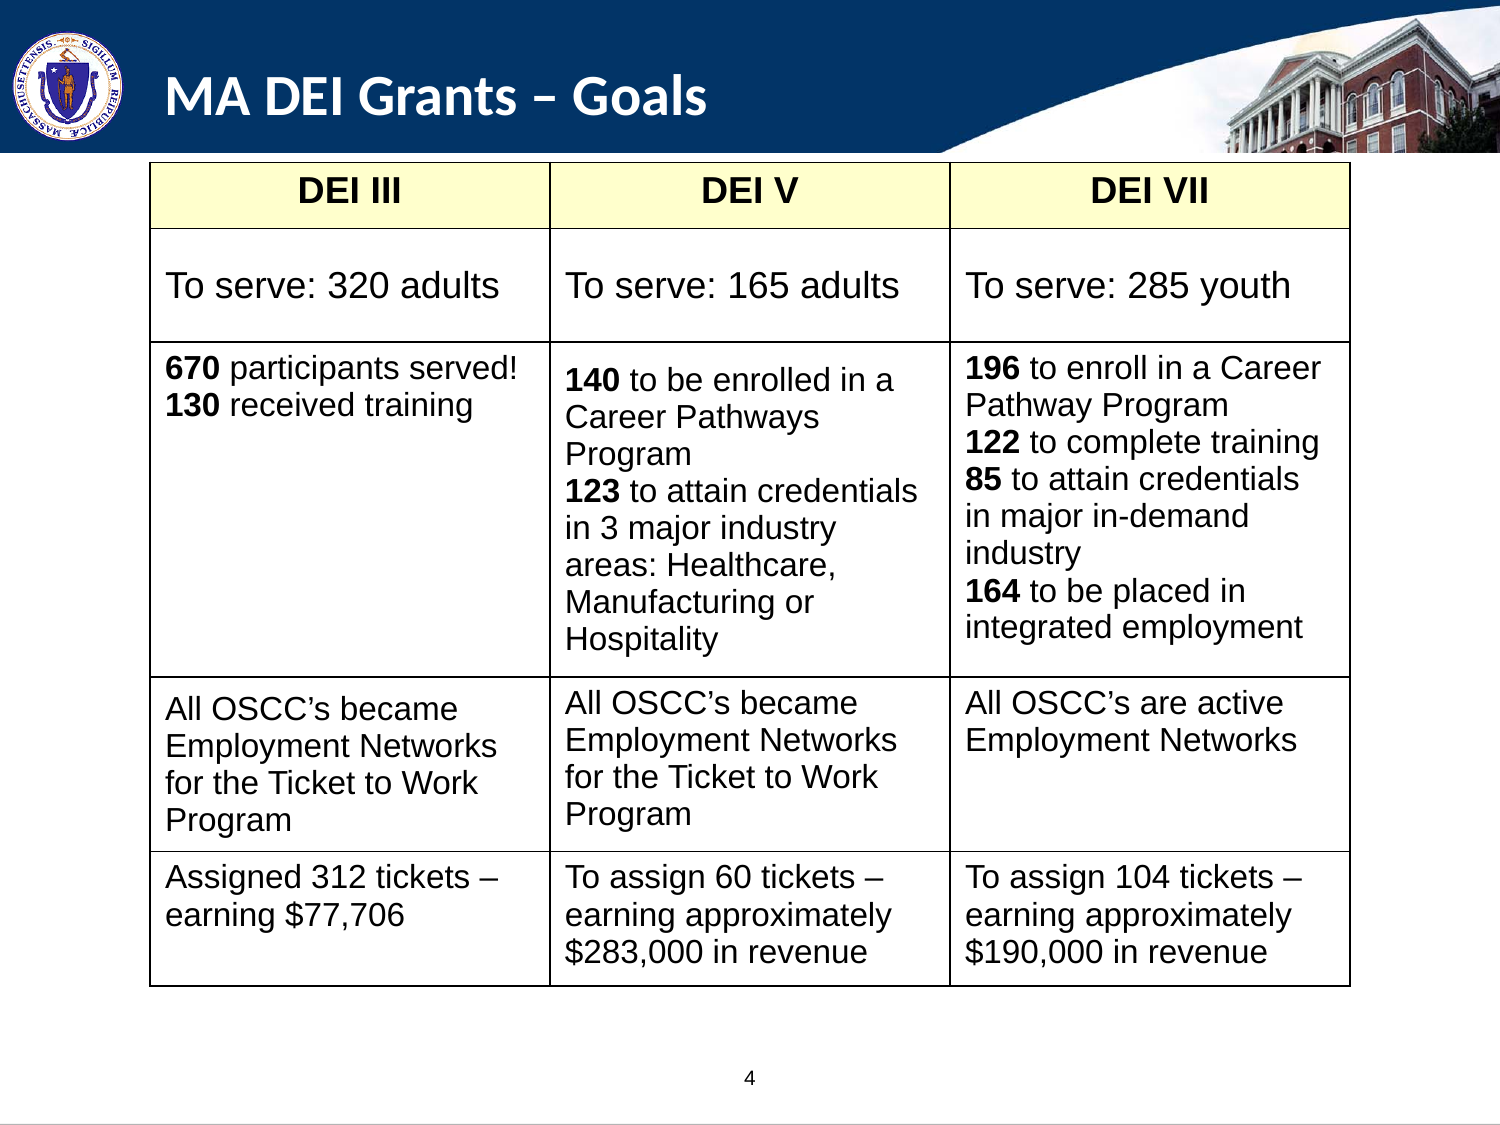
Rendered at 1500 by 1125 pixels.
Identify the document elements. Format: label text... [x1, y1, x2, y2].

table_cell To serve: 165 adults [551, 229, 949, 341]
table_cell All OSCC’s are active Employment Networks [951, 678, 1349, 851]
table_cell To assign 60 tickets – earning approximately $283,000 in revenue [551, 852, 949, 985]
table_cell To serve: 320 adults [151, 229, 549, 341]
table_cell 670 participants served! 130 received training [151, 343, 549, 676]
table_header DEI III [151, 163, 549, 228]
table_cell To assign 104 tickets – earning approximately $190,000 in revenue [951, 852, 1349, 985]
table_cell To serve: 285 youth [951, 229, 1349, 341]
table_cell All OSCC’s became Employment Networks for the Ticket to Work Program [551, 678, 949, 851]
table_cell Assigned 312 tickets – earning $77,706 [151, 852, 549, 985]
table_header DEI V [551, 163, 949, 228]
table_header DEI VII [951, 163, 1349, 228]
text_box MA DEI Grants – Goals [150, 50, 1025, 135]
table_cell All OSCC’s became Employment Networks for the Ticket to Work Program [151, 678, 549, 851]
table_cell 196 to enroll in a Career Pathway Program 122 to complete training 85 to attain credentials in major in-demand industry 164 to be placed in integrated employment [951, 343, 1349, 676]
table_cell 140 to be enrolled in a Career Pathways Program 123 to attain credentials in 3 major industry areas: Healthcare, Manufacturing or Hospitality [551, 343, 949, 676]
picture [0, 0, 1500, 153]
